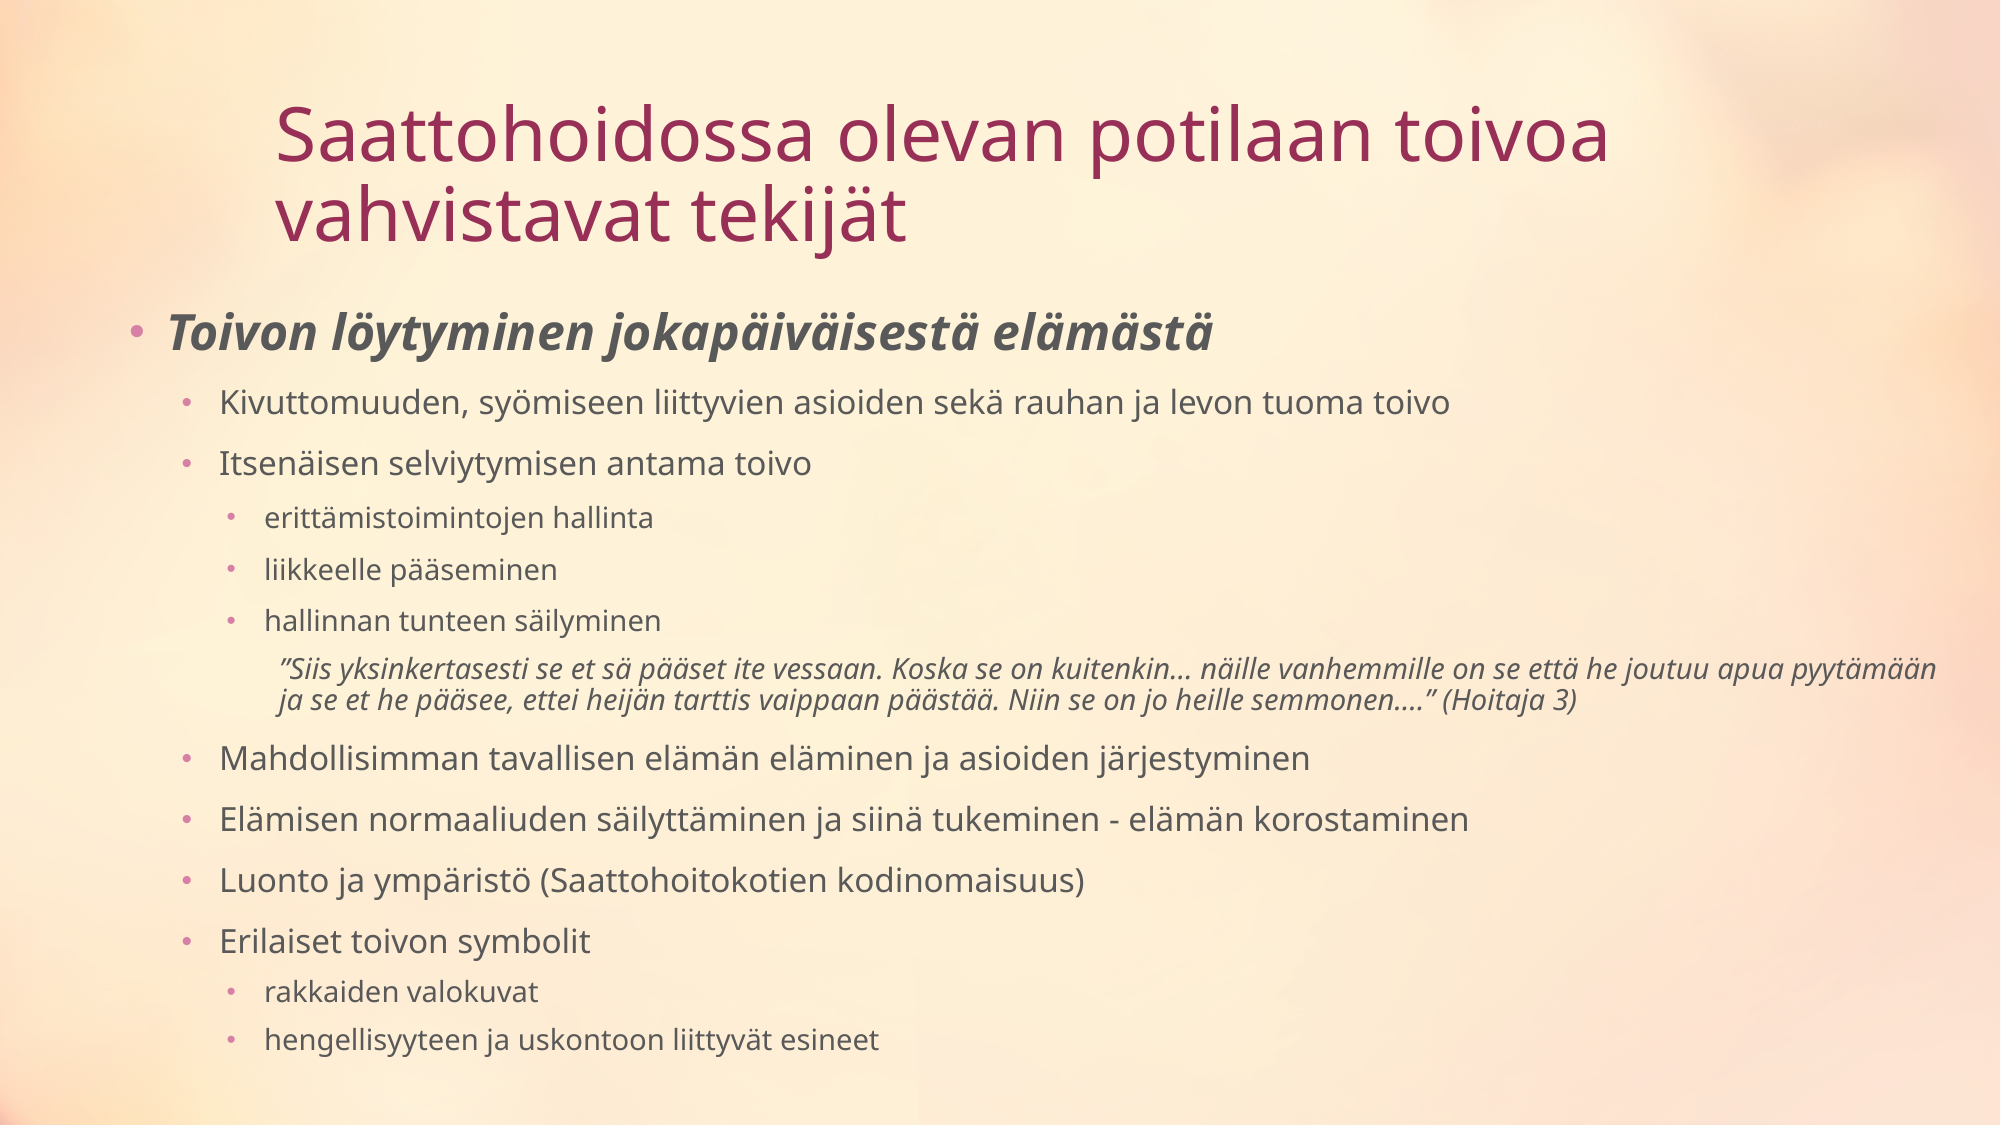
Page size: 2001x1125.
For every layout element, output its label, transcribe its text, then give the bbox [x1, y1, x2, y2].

title Saattohoidossa olevan potilaan toivoa vahvistavat tekijät [260, 48, 1863, 266]
list Toivon löytyminen jokapäiväisestä elämästä Kivuttomuuden, syömiseen liittyvien asioiden sekä rauhan ja levon tuoma toivo Itsenäisen selviytymisen antama toivo erittämistoimintojen hallinta liikkeelle pääseminen hallinnan tunteen säilyminen ”Siis yksinkertasesti se et sä pääset ite vessaan. Koska se on kuitenkin… näille vanhemmille on se että he joutuu apua pyytämään ja se et he pääsee, ettei heijän tarttis vaippaan päästää. Niin se on jo heille semmonen....” (Hoitaja 3) Mahdollisimman tavallisen elämän eläminen ja asioiden järjestyminen Elämisen normaaliuden säilyttäminen ja siinä tukeminen - elämän korostaminen Luonto ja ympäristö (Saattohoitokotien kodinomaisuus) Erilaiset toivon symbolit rakkaiden valokuvat hengellisyyteen ja uskontoon liittyvät esineet [114, 299, 1955, 1125]
picture [0, 0, 2001, 1125]
